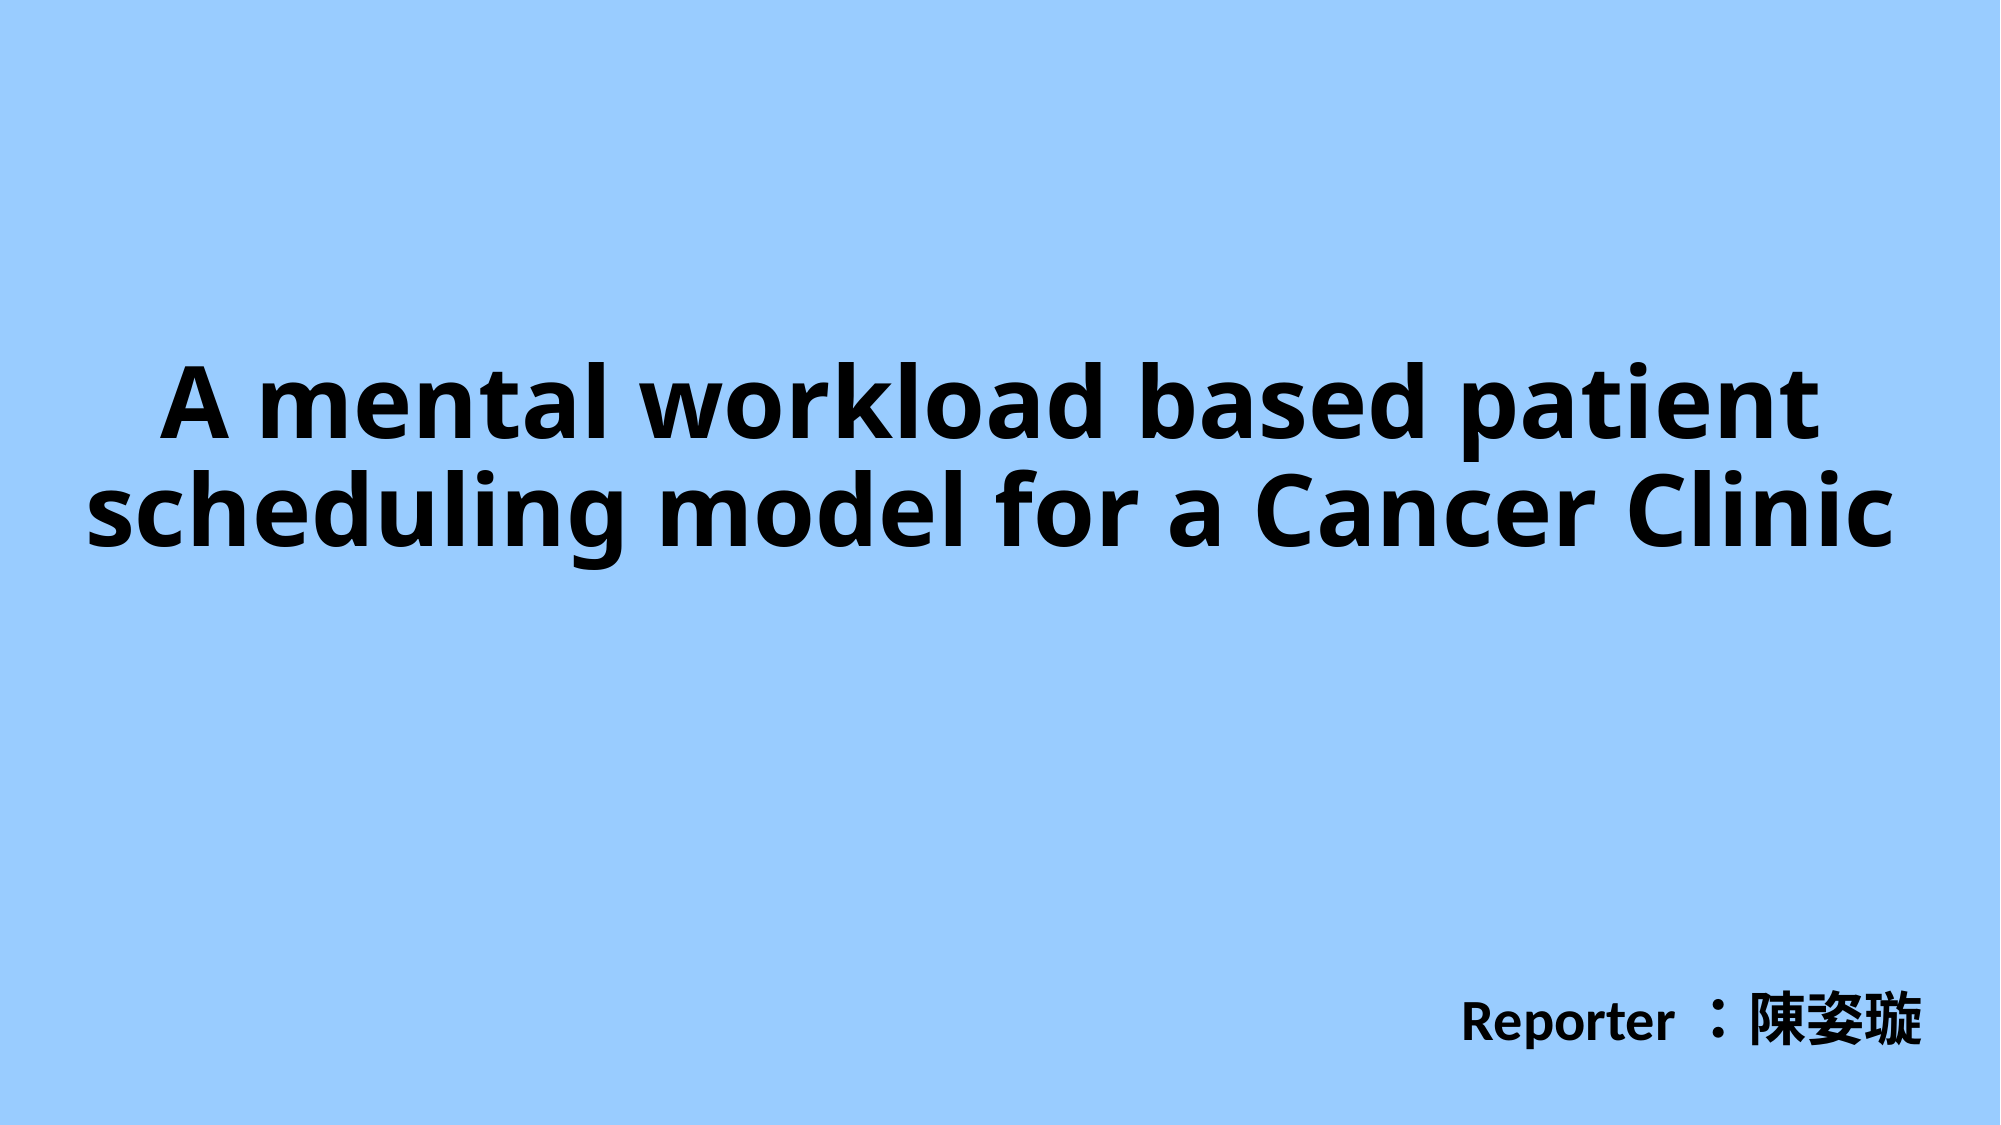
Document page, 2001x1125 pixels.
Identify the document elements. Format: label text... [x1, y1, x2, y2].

text_box Reporter：陳姿璇 [1447, 974, 1968, 1060]
title A mental workload based patient scheduling model for a Cancer Clinic [0, 184, 1985, 576]
